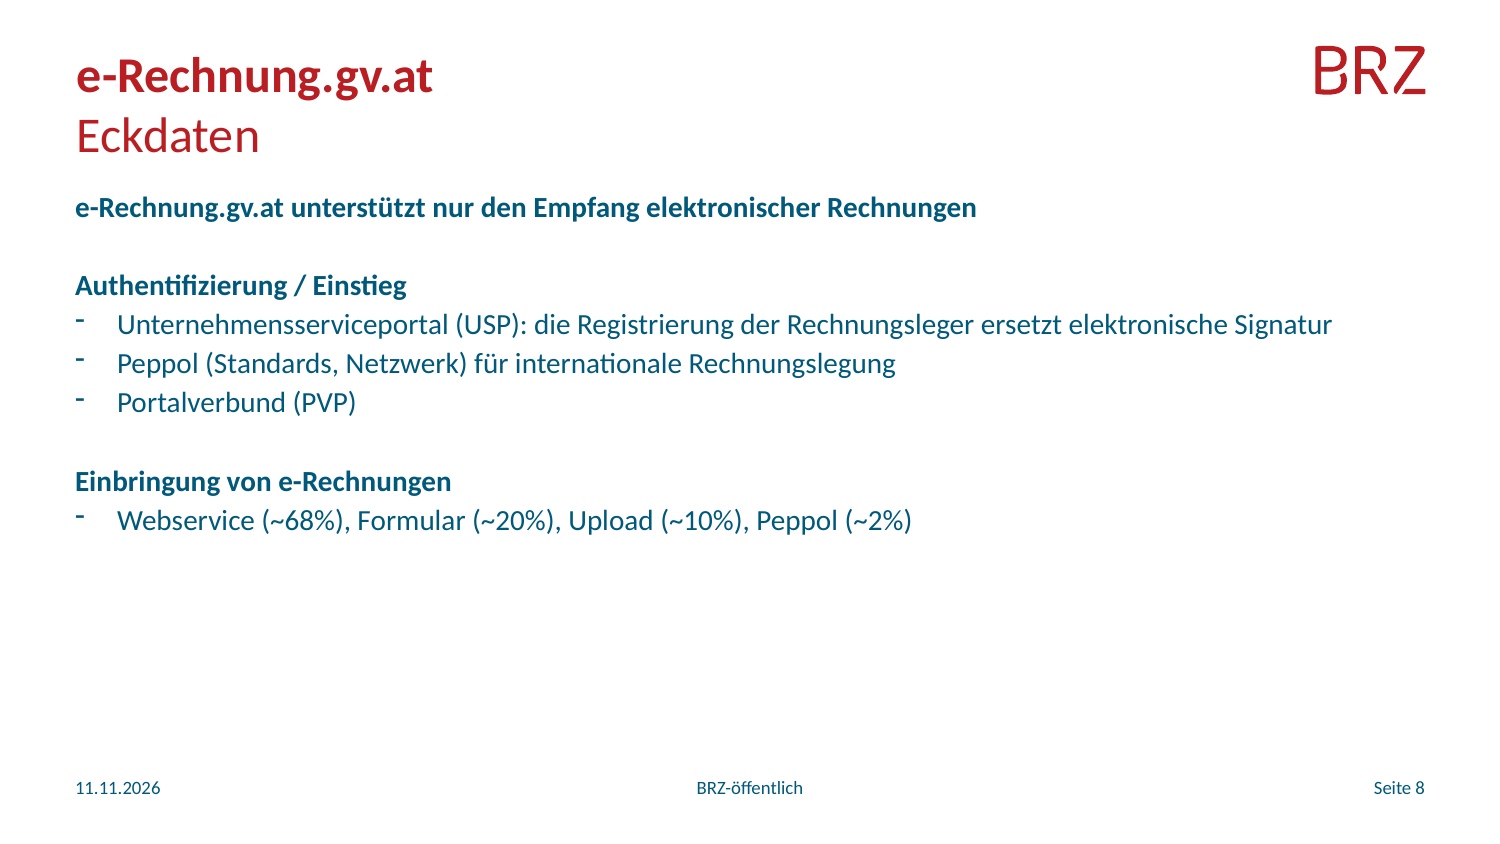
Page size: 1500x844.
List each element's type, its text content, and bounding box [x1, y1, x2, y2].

slide_number Seite 8 [1074, 768, 1425, 827]
list e-Rechnung.gv.at unterstützt nur den Empfang elektronischer Rechnungen Authentifizierung / Einstieg Unternehmensserviceportal (USP): die Registrierung der Rechnungsleger ersetzt elektronische Signatur Peppol (Standards, Netzwerk) für internationale Rechnungslegung Portalverbund (PVP) Einbringung von e-Rechnungen Webservice (~68%), Formular (~20%), Upload (~10%), Peppol (~2%) [74, 187, 1422, 770]
text_box e-Rechnung.gv.at Eckdaten [76, 41, 1317, 161]
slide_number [75, 768, 425, 827]
